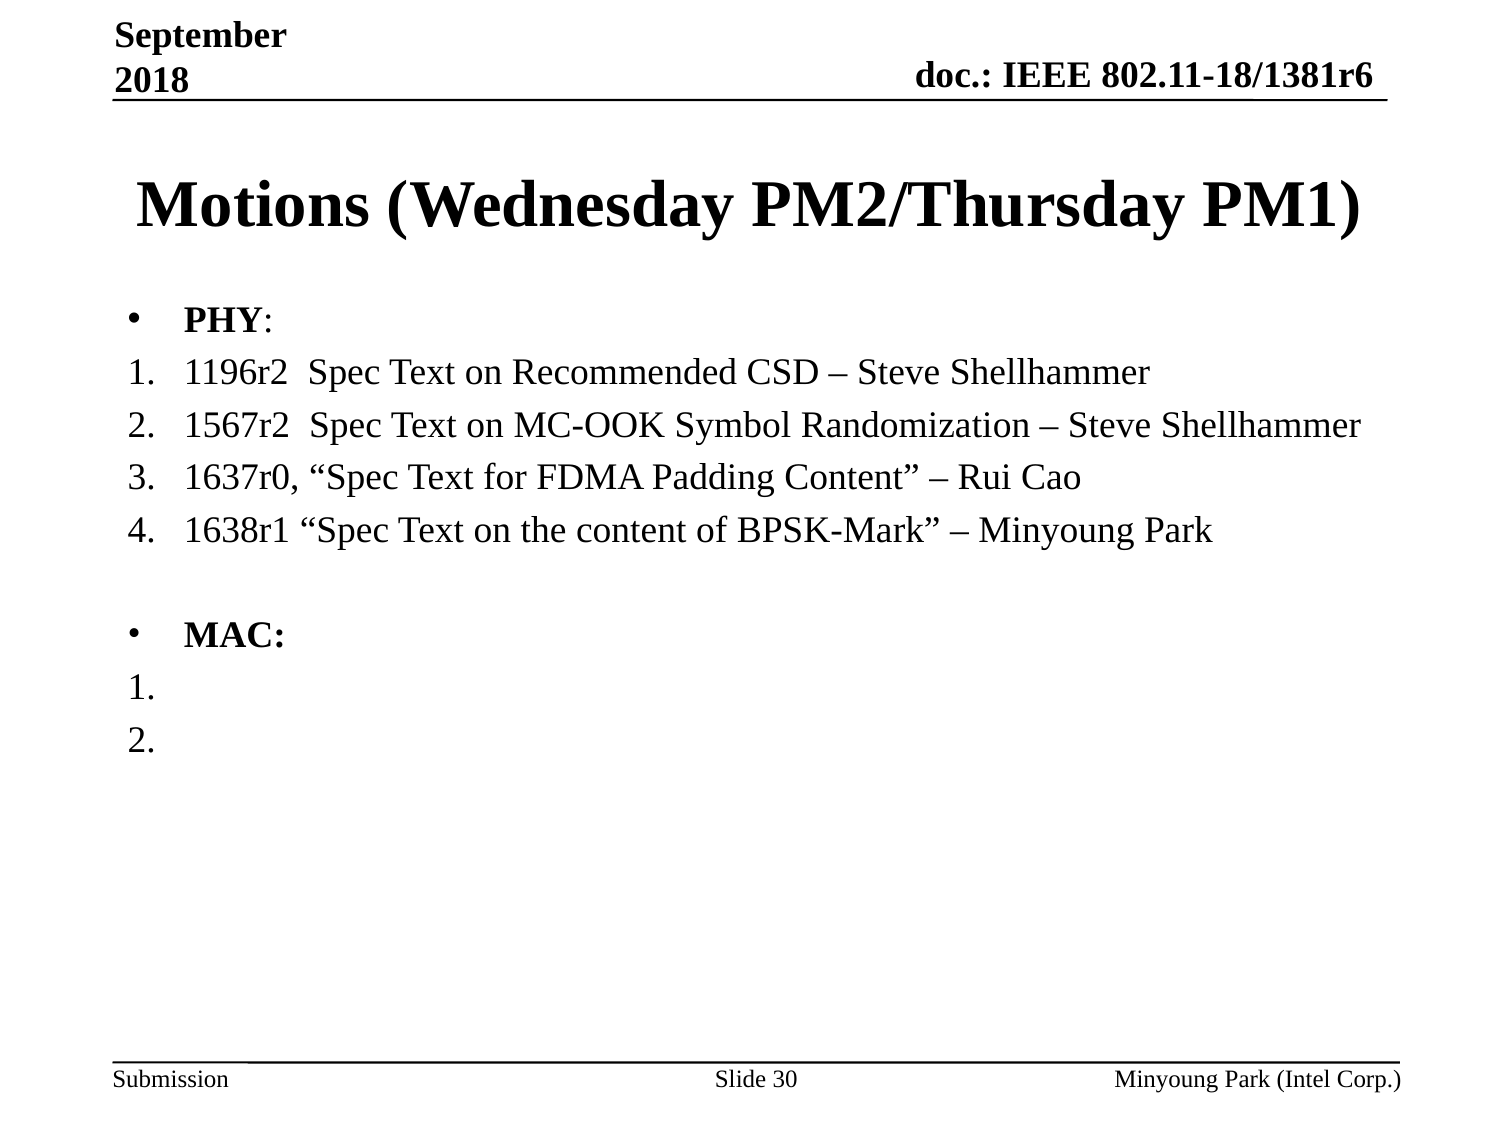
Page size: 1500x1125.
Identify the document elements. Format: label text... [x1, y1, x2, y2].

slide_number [114, 54, 335, 101]
slide_number Slide 30 [712, 1061, 800, 1093]
list PHY: 1196r2 Spec Text on Recommended CSD – Steve Shellhammer 1567r2 Spec Text on MC-OOK Symbol Randomization – Steve Shellhammer 1637r0, “Spec Text for FDMA Padding Content” – Rui Cao 1638r1 “Spec Text on the content of BPSK-Mark” – Minyoung Park MAC: [112, 287, 1388, 1000]
footer Minyoung Park (Intel Corp.) [949, 1061, 1402, 1093]
title Motions (Wednesday PM2/Thursday PM1) [112, 112, 1388, 287]
